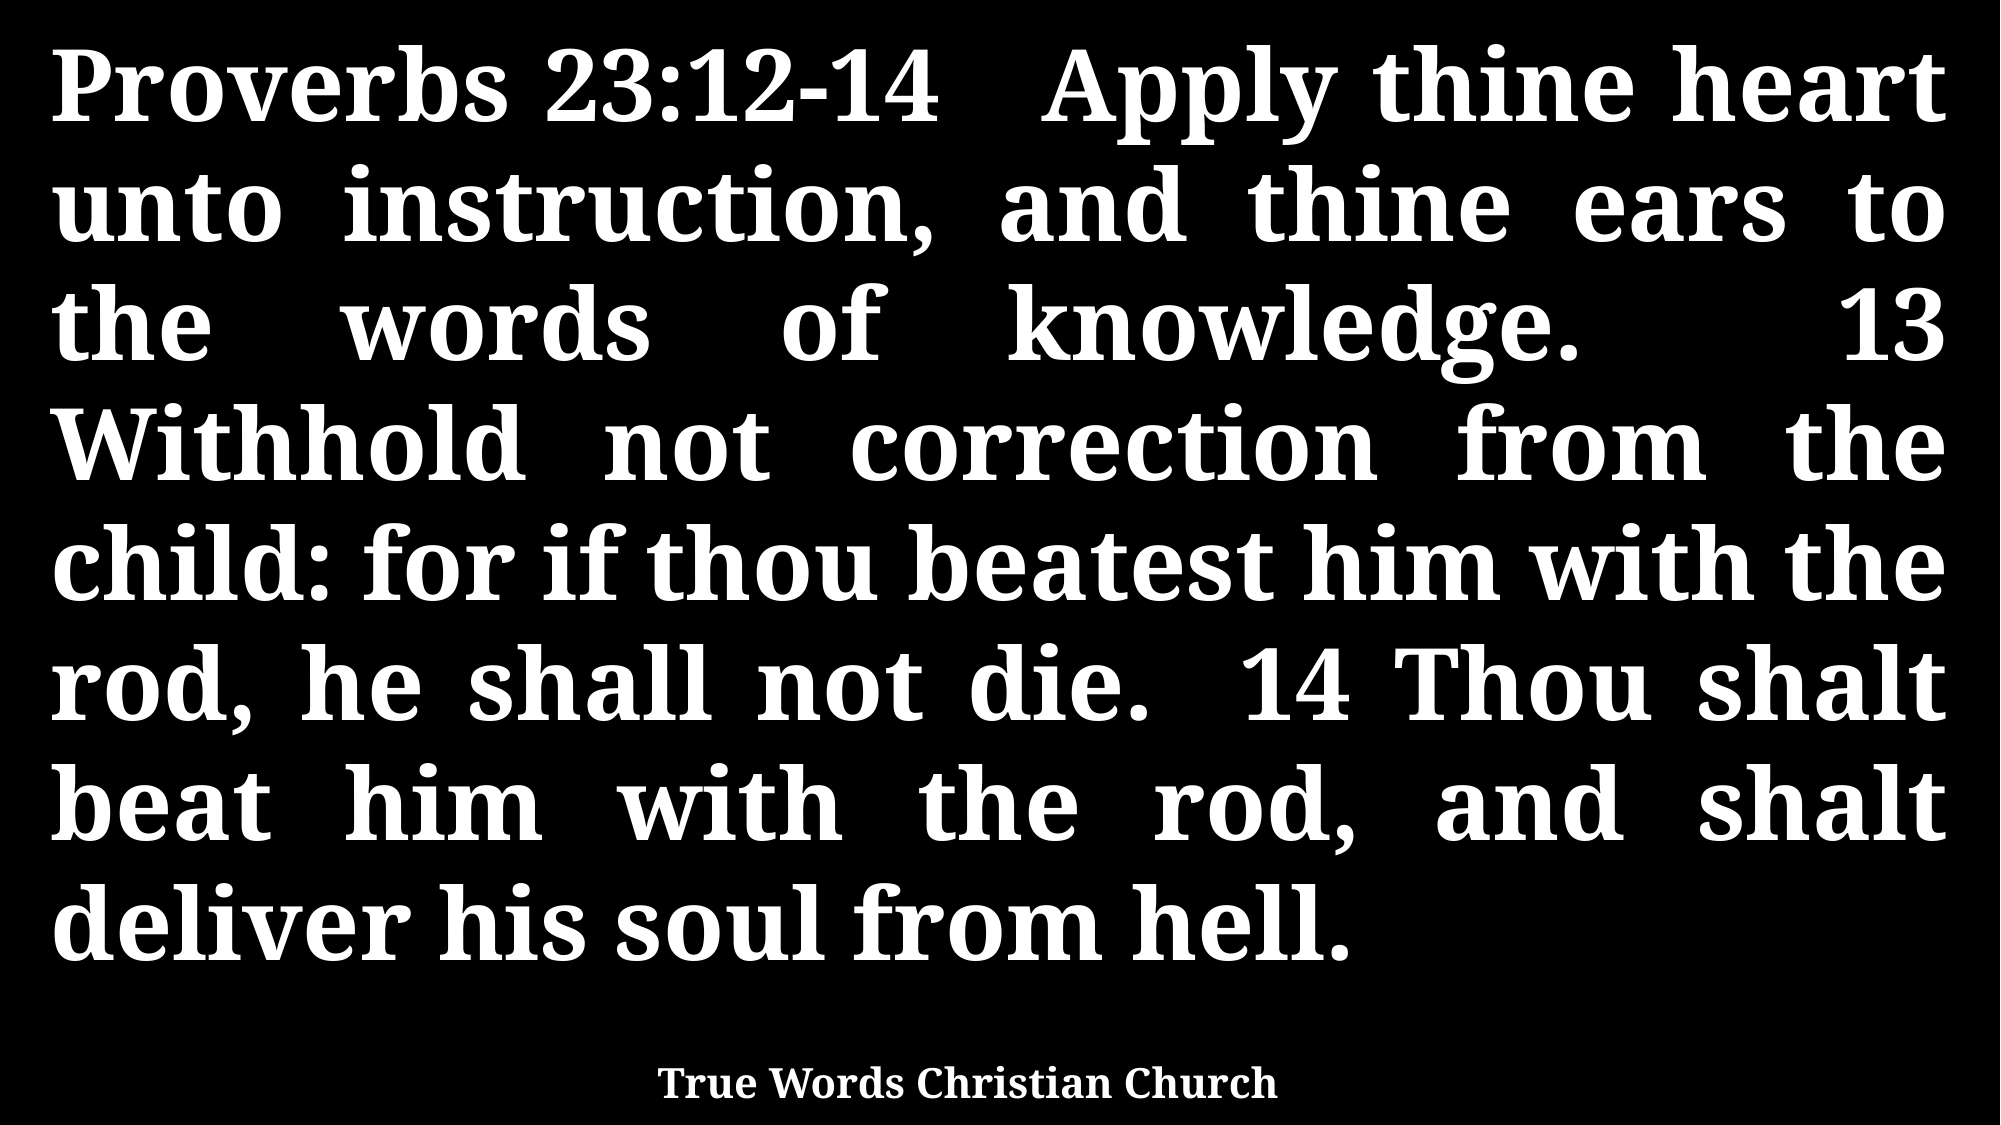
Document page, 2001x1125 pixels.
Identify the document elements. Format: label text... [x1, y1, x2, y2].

text_box Proverbs 23:12-14 Apply thine heart unto instruction, and thine ears to the words of knowledge. 13 Withhold not correction from the child: for if thou beatest him with the rod, he shall not die. 14 Thou shalt beat him with the rod, and shalt deliver his soul from hell. [35, 13, 1965, 988]
text_box True Words Christian Church [642, 1049, 1294, 1114]
